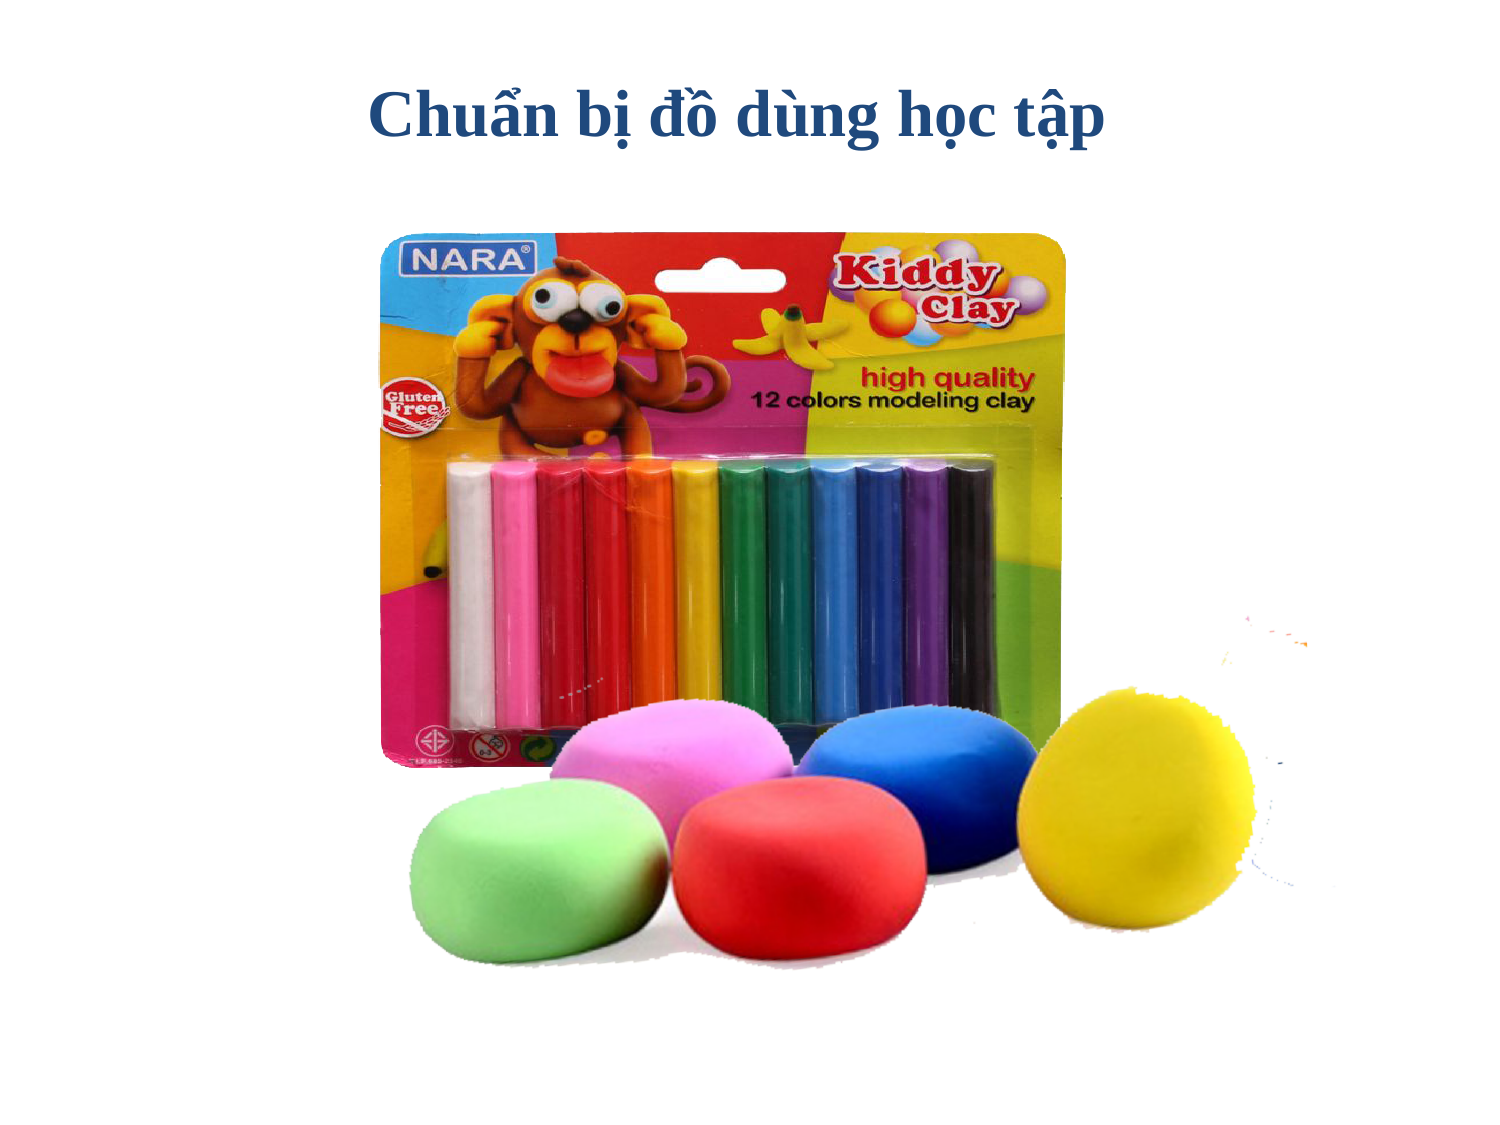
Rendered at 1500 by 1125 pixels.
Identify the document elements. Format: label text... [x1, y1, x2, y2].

picture [298, 173, 1350, 1090]
text_box Chuẩn bị đồ dùng học tập [235, 62, 1123, 158]
